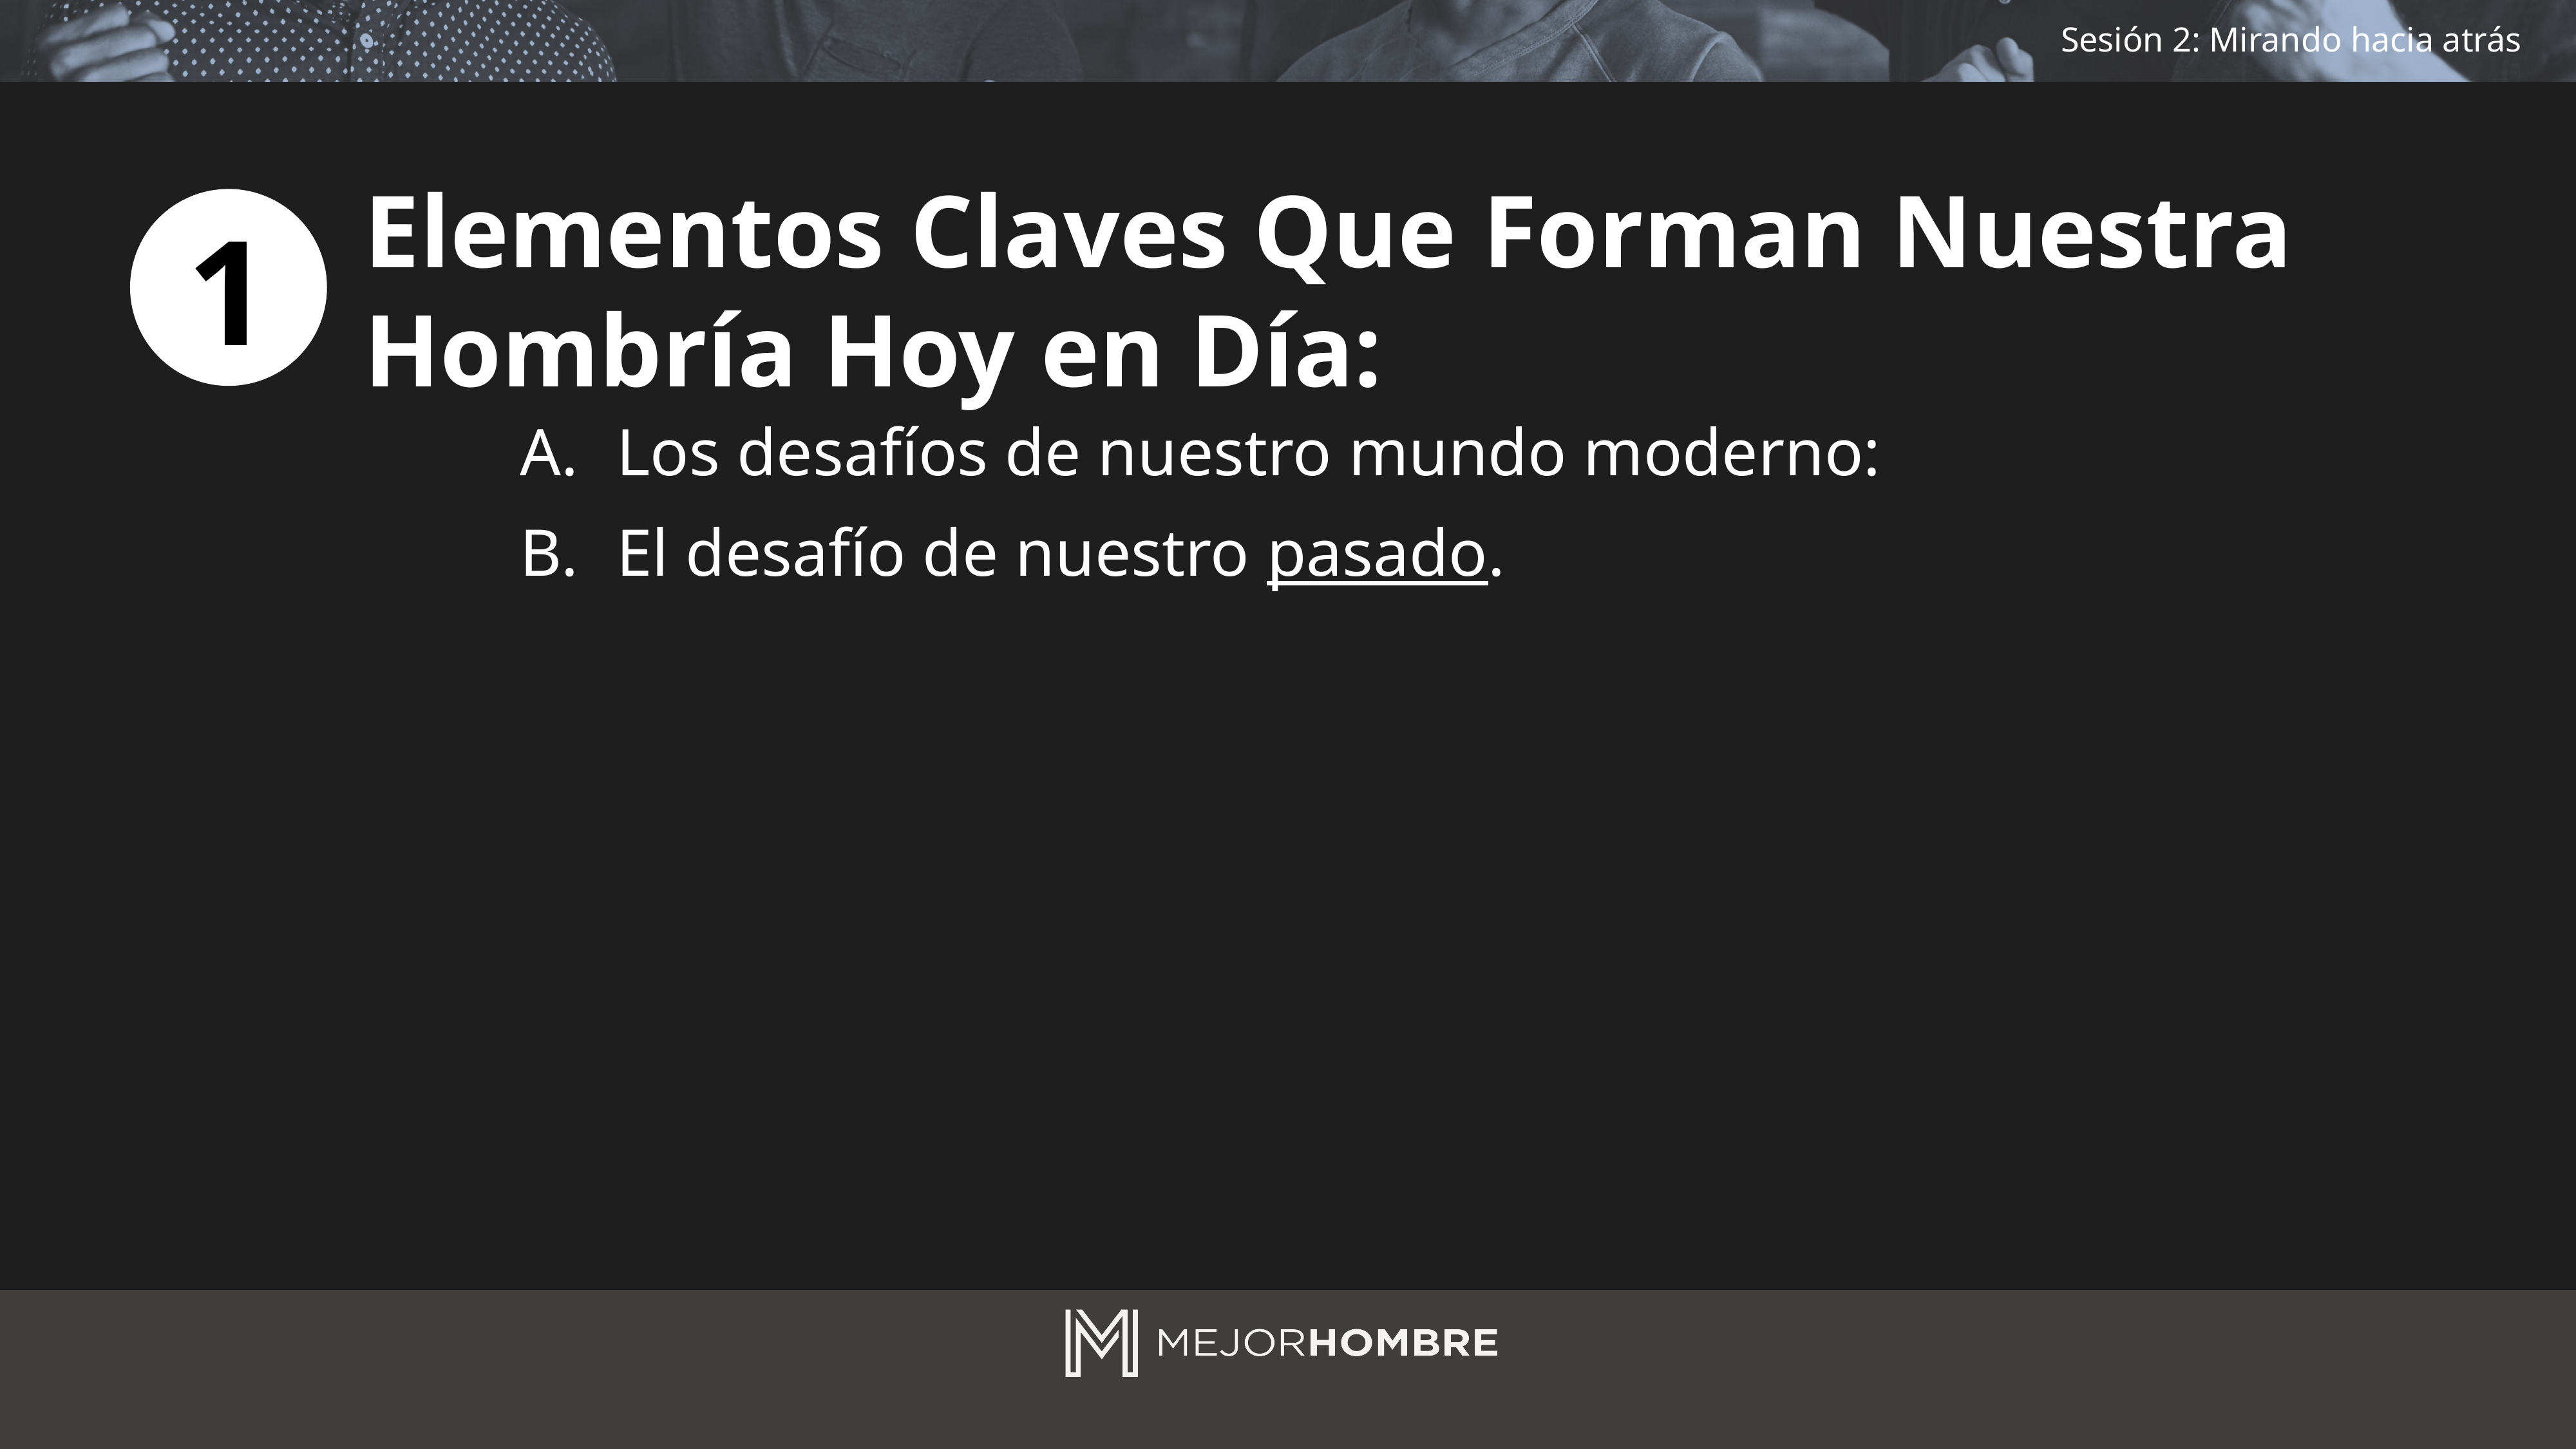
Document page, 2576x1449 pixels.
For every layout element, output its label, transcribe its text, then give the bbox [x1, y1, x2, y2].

text_box 1 [129, 189, 327, 386]
picture [1038, 1235, 1524, 1449]
text_box Los desafíos de nuestro mundo moderno: El desafío de nuestro pasado. [515, 382, 2467, 594]
text_box Elementos Claves Que Forman Nuestra Hombría Hoy en Día: [359, 162, 2299, 412]
picture [0, 0, 2576, 82]
